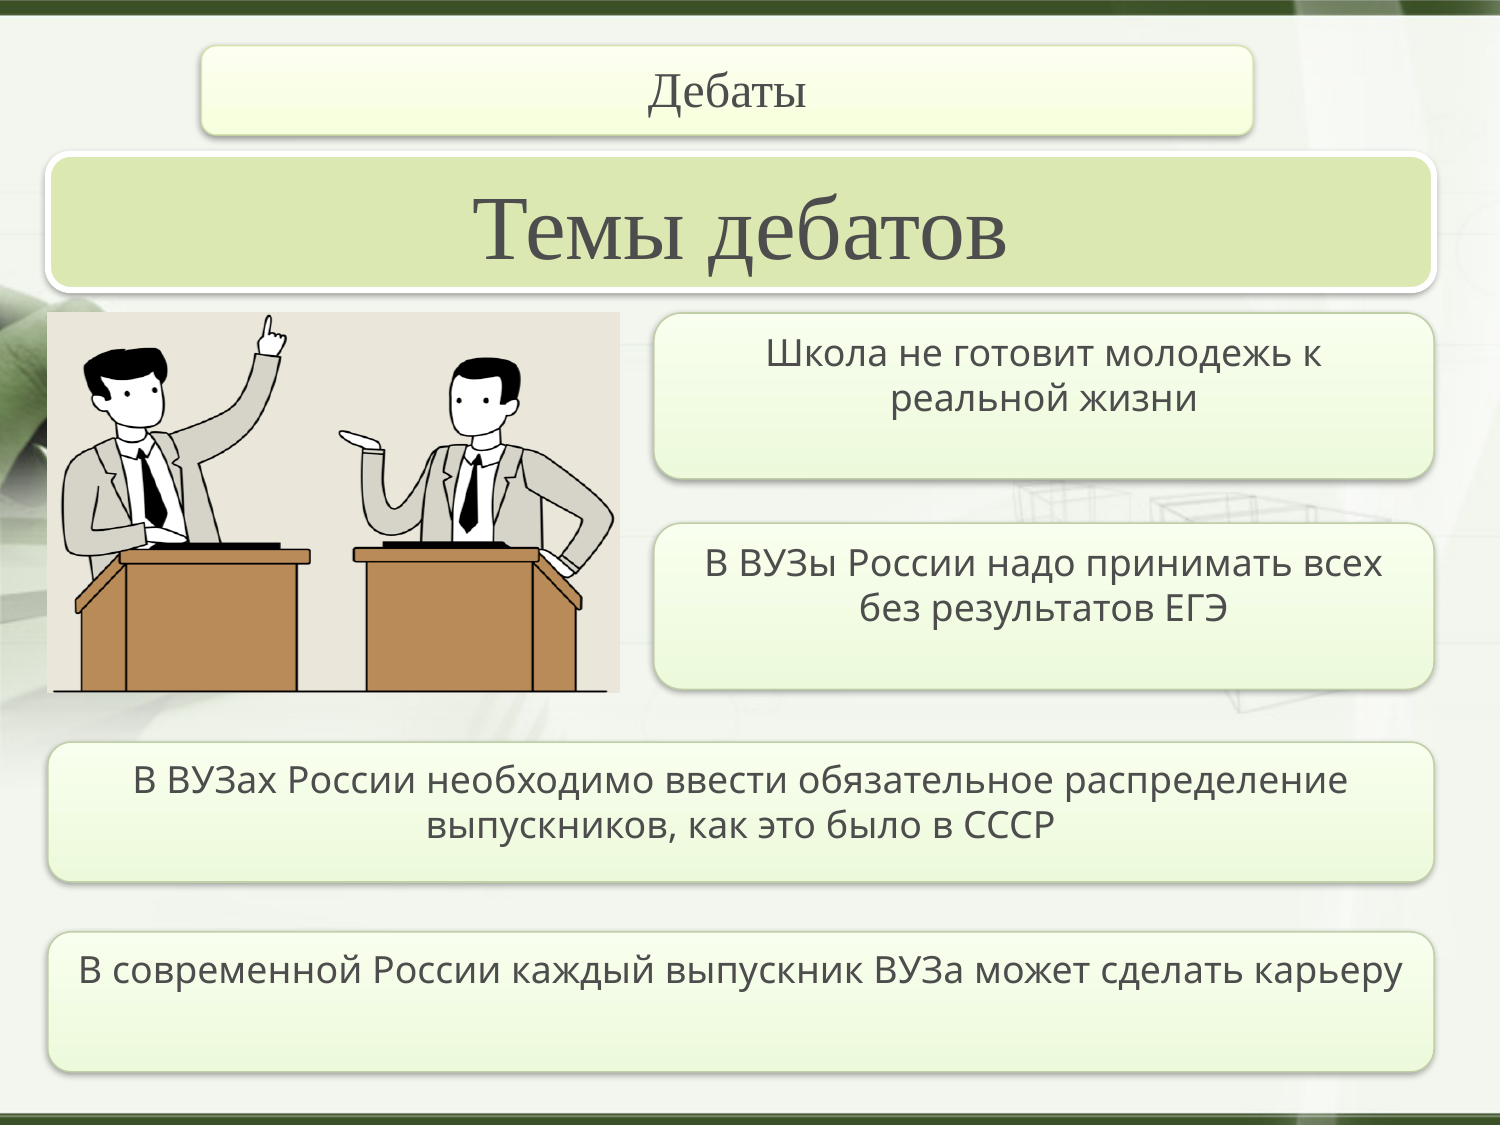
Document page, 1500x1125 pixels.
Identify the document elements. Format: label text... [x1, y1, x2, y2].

text_box Дебаты [200, 44, 1254, 136]
picture [0, 0, 1500, 1125]
text_box В современной России каждый выпускник ВУЗа может сделать карьеру [47, 931, 1435, 1073]
text_box В ВУЗах России необходимо ввести обязательное распределение выпускников, как это было в СССР [47, 741, 1435, 883]
text_box Школа не готовит молодежь к реальной жизни [653, 312, 1435, 480]
text_box В ВУЗы России надо принимать всех без результатов ЕГЭ [653, 522, 1435, 691]
text_box Темы дебатов [44, 150, 1438, 294]
